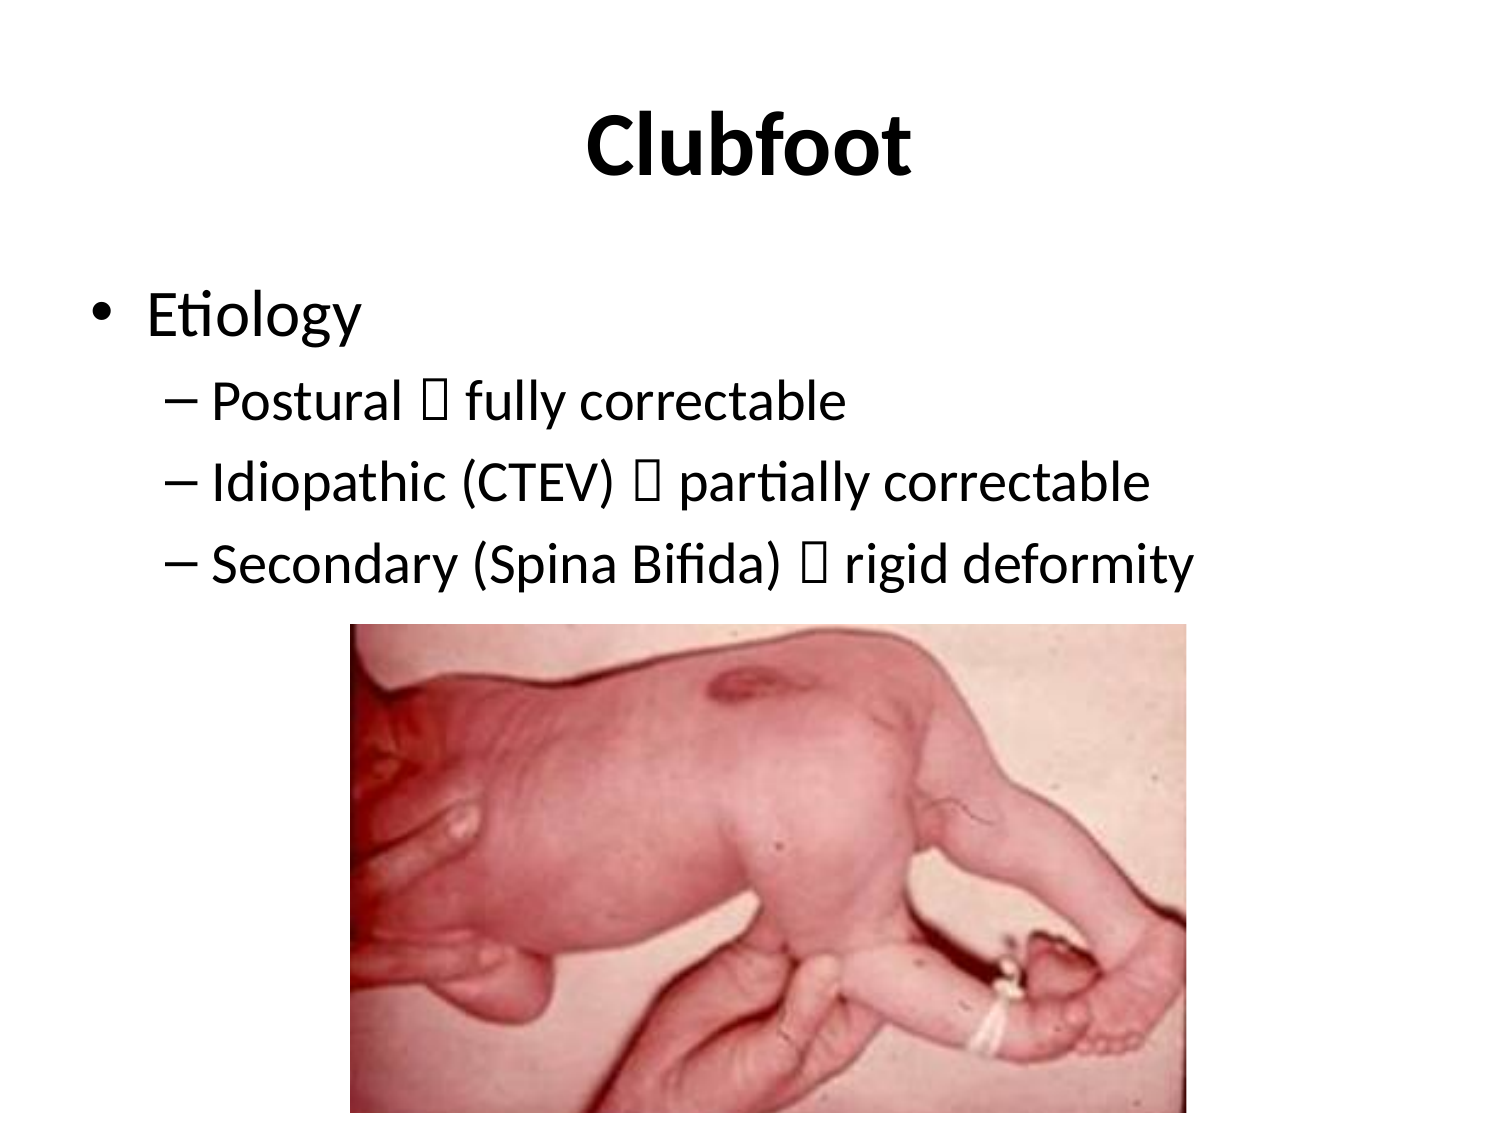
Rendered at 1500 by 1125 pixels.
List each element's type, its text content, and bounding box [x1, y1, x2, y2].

title Clubfoot [75, 45, 1425, 233]
list Etiology Postural  fully correctable Idiopathic (CTEV)  partially correctable Secondary (Spina Bifida)  rigid deformity [75, 262, 1500, 1005]
picture [349, 624, 1187, 1113]
